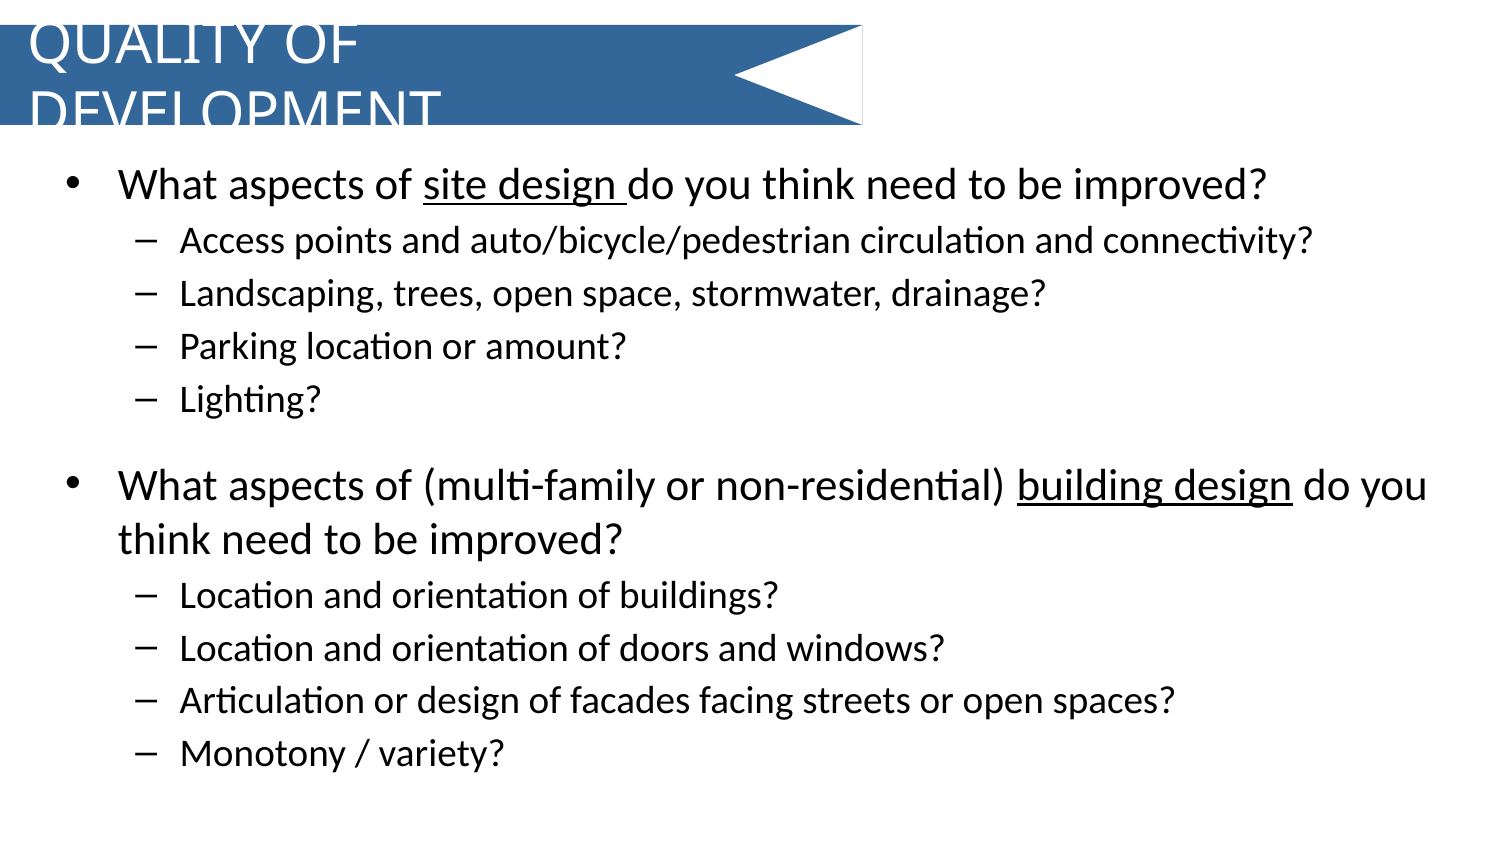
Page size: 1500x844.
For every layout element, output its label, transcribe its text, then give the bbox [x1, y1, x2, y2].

list What aspects of site design do you think need to be improved? Access points and auto/bicycle/pedestrian circulation and connectivity? Landscaping, trees, open space, stormwater, drainage? Parking location or amount? Lighting? What aspects of (multi-family or non-residential) building design do you think need to be improved? Location and orientation of buildings? Location and orientation of doors and windows? Articulation or design of facades facing streets or open spaces? Monotony / variety? [50, 146, 1475, 785]
title QUALITY OF DEVELOPMENT [12, 24, 735, 125]
